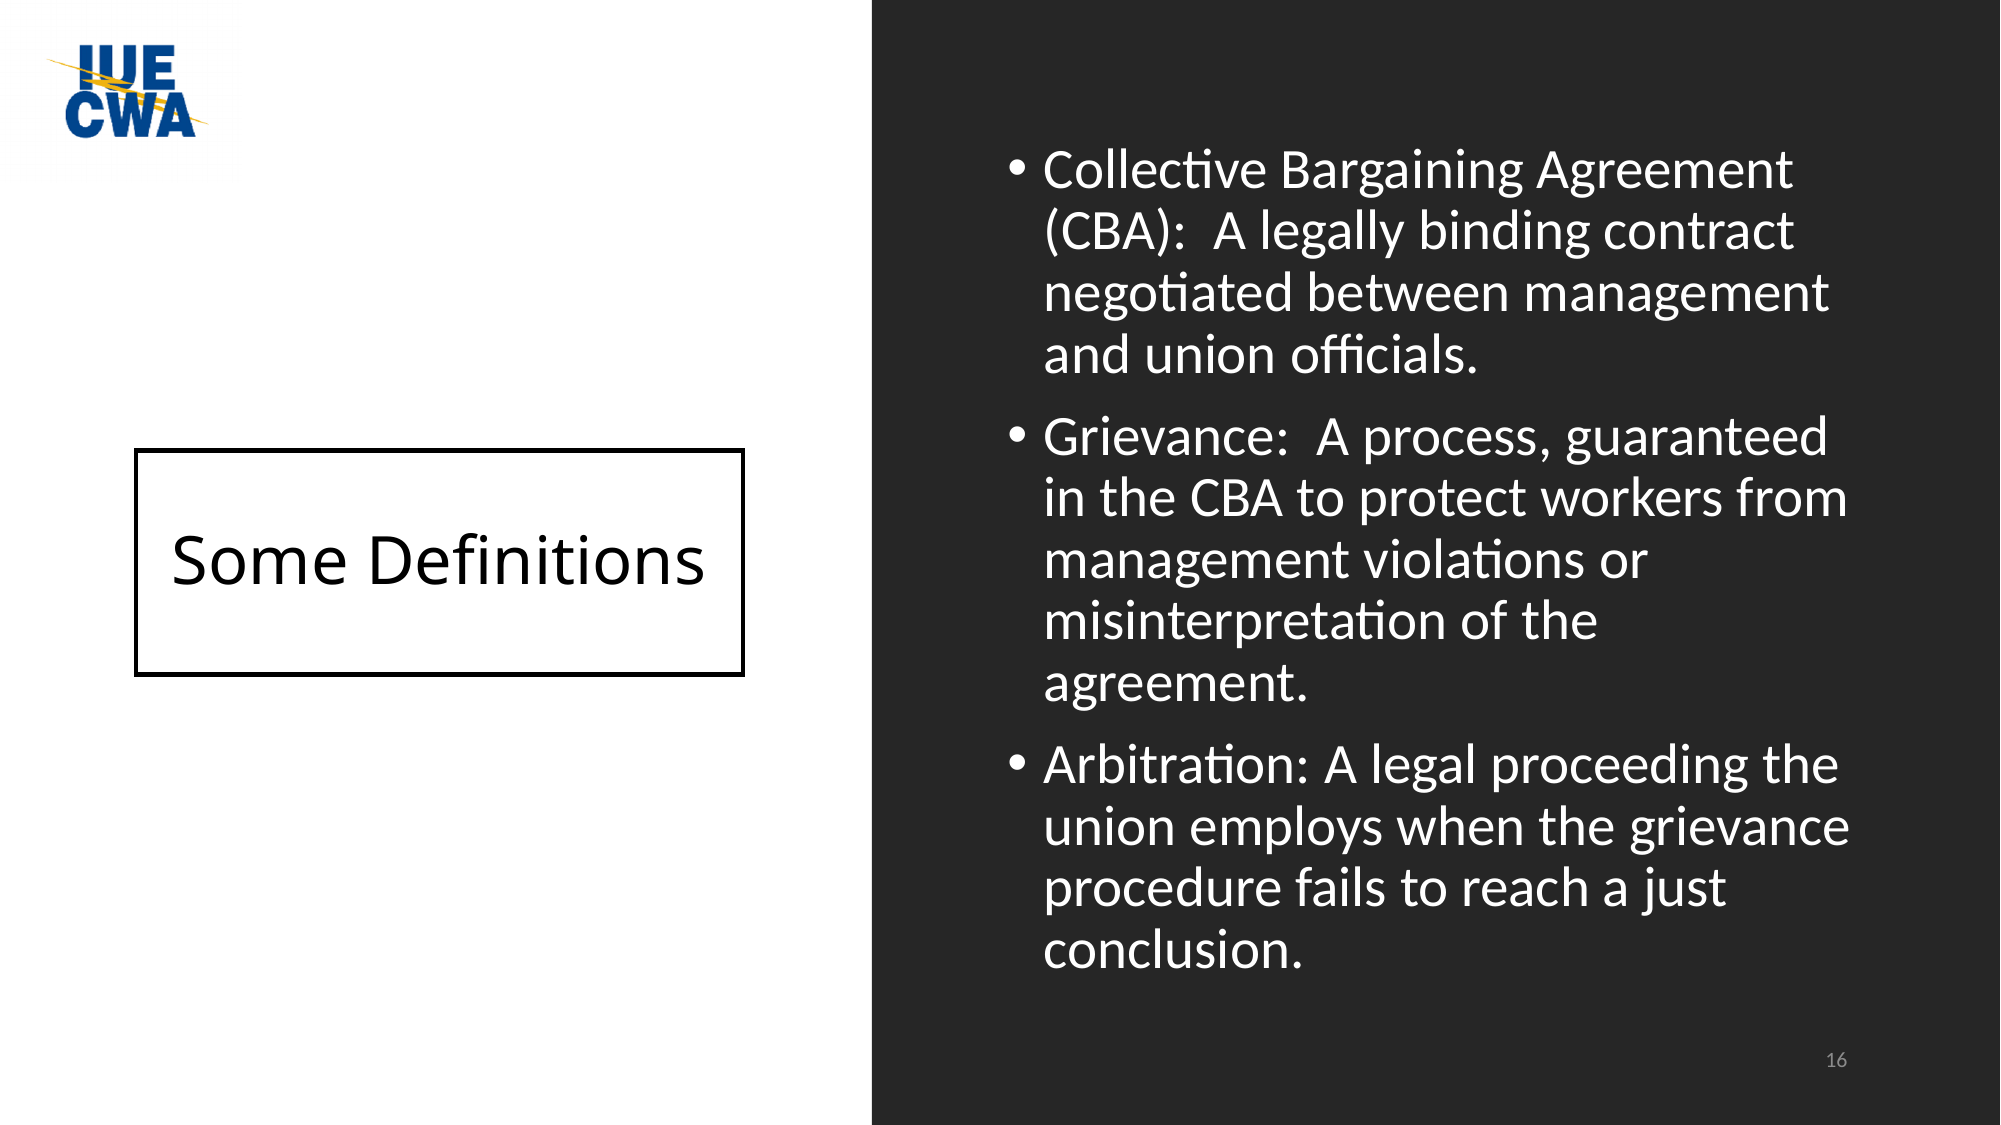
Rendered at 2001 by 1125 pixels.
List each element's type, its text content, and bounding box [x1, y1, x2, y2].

text_box [871, 0, 2000, 1125]
title Some Definitions [136, 450, 743, 675]
picture [0, 0, 242, 183]
slide_number 16 [1734, 1028, 1863, 1089]
list Collective Bargaining Agreement (CBA): A legally binding contract negotiated between management and union officials. Grievance: A process, guaranteed in the CBA to protect workers from management violations or misinterpretation of the agreement. Arbitration: A legal proceeding the union employs when the grievance procedure fails to reach a just conclusion. [992, 131, 1880, 994]
